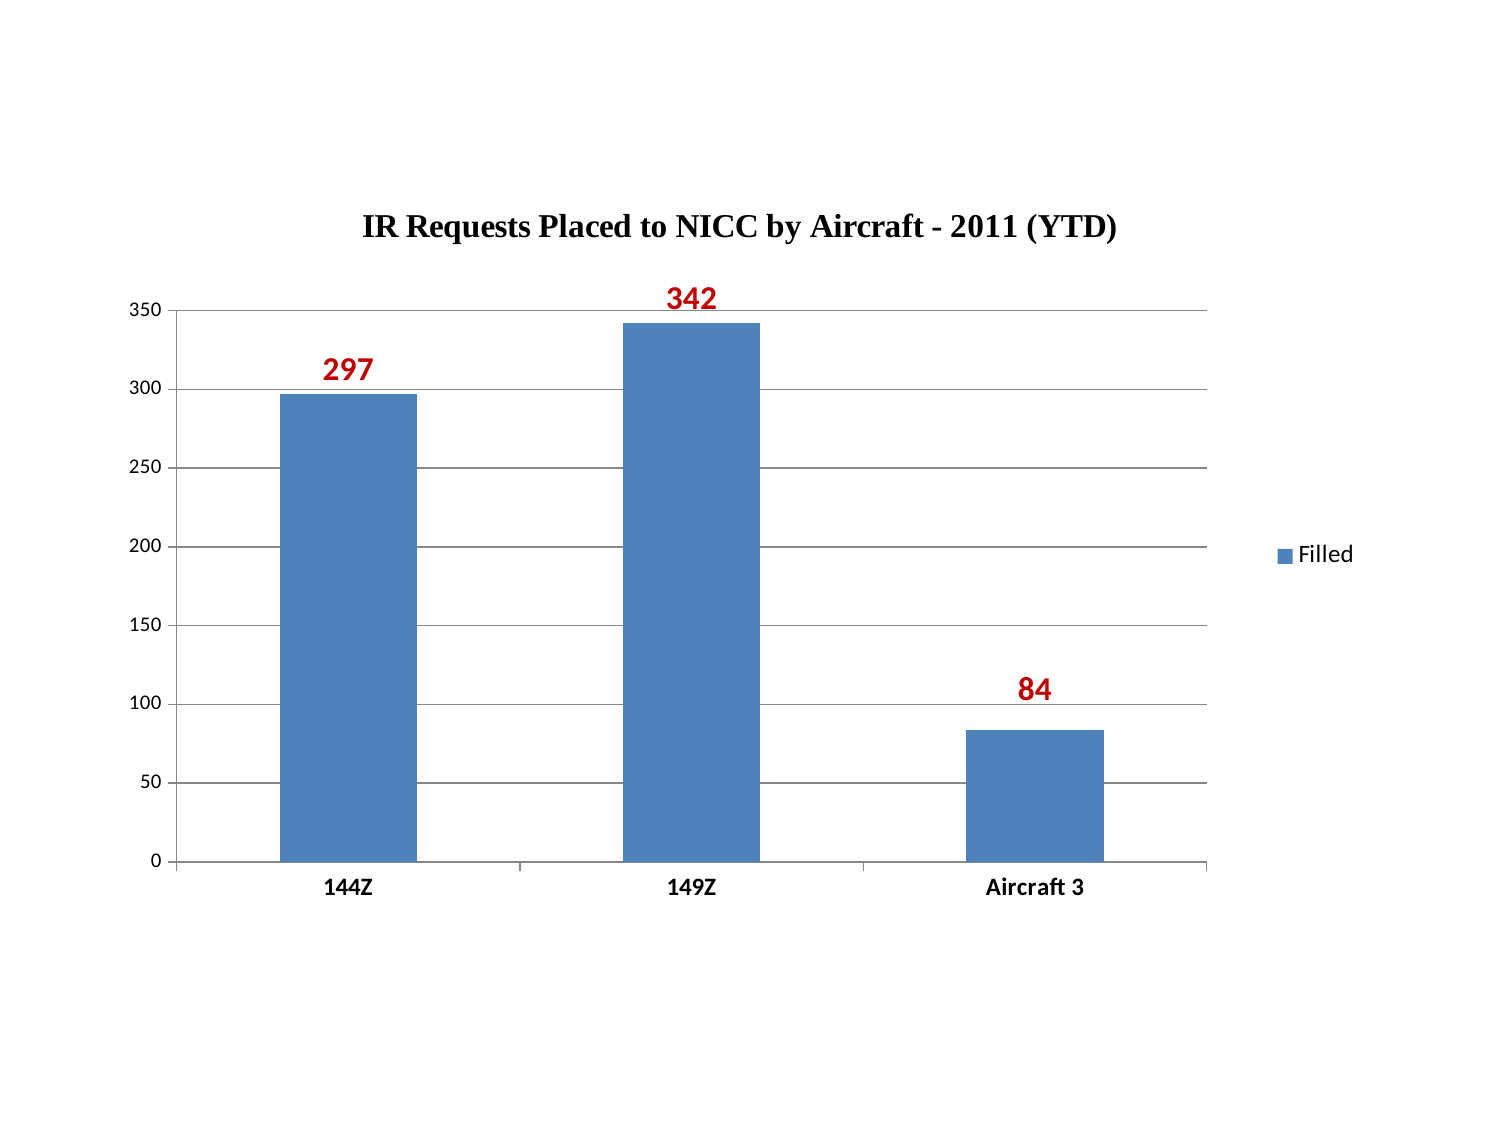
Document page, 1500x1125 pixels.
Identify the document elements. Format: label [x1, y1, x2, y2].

chart [103, 183, 1375, 930]
